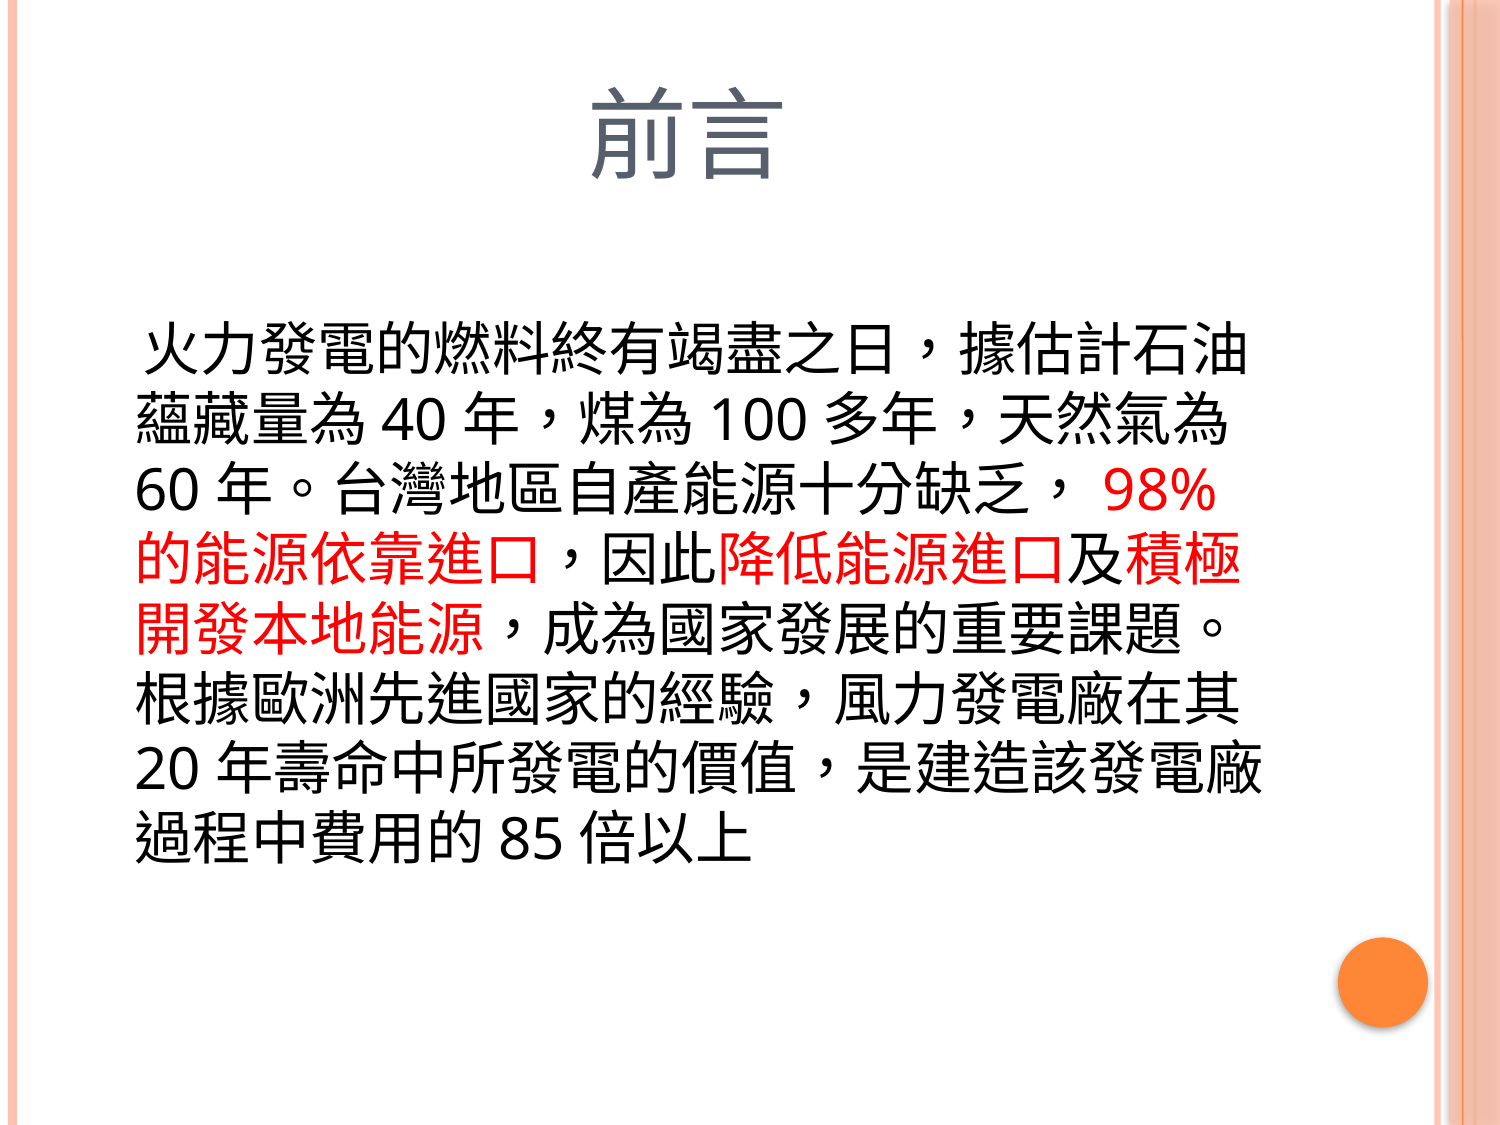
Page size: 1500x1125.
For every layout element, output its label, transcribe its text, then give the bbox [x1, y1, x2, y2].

list 火力發電的燃料終有竭盡之日，據估計石油蘊藏量為40年，煤為100多年，天然氣為60年。台灣地區自產能源十分缺乏，98%的能源依靠進口，因此降低能源進口及積極開發本地能源，成為國家發展的重要課題。根據歐洲先進國家的經驗，風力發電廠在其20年壽命中所發電的價值，是建造該發電廠過程中費用的85倍以上 [75, 222, 1300, 1062]
title 前言 [75, 45, 1300, 200]
